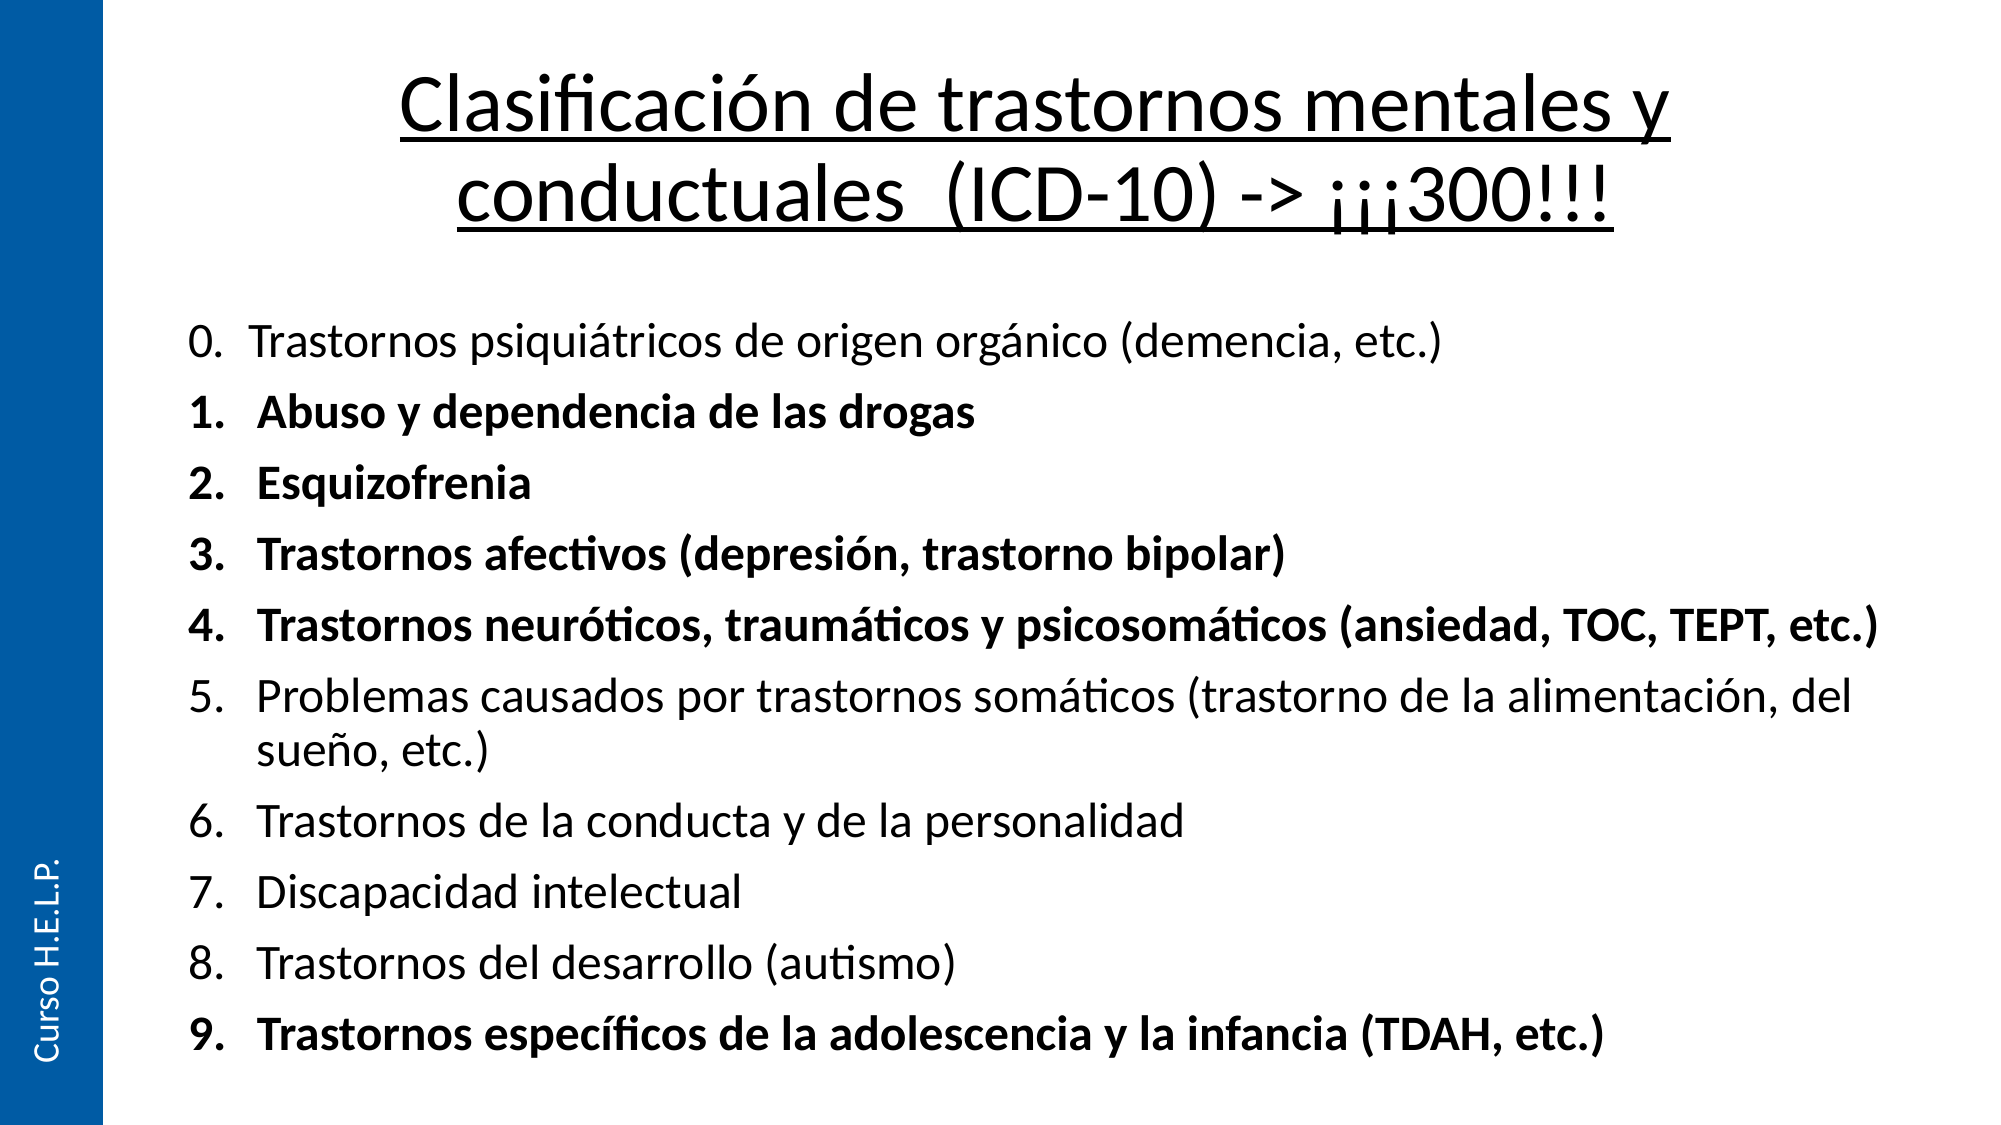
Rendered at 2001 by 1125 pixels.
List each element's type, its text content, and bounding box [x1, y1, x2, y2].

list 0. Trastornos psiquiátricos de origen orgánico (demencia, etc.) Abuso y dependencia de las drogas Esquizofrenia Trastornos afectivos (depresión, trastorno bipolar) Trastornos neuróticos, traumáticos y psicosomáticos (ansiedad, TOC, TEPT, etc.) Problemas causados por trastornos somáticos (trastorno de la alimentación, del sueño, etc.) Trastornos de la conducta y de la personalidad Discapacidad intelectual Trastornos del desarrollo (autismo) Trastornos específicos de la adolescencia y la infancia (TDAH, etc.) [173, 307, 1952, 1078]
title Clasificación de trastornos mentales y conductuales (ICD-10) -> ¡¡¡300!!! [180, 47, 1892, 253]
text_box [0, 0, 104, 1125]
text_box Curso H.E.L.P. [13, 841, 90, 1079]
